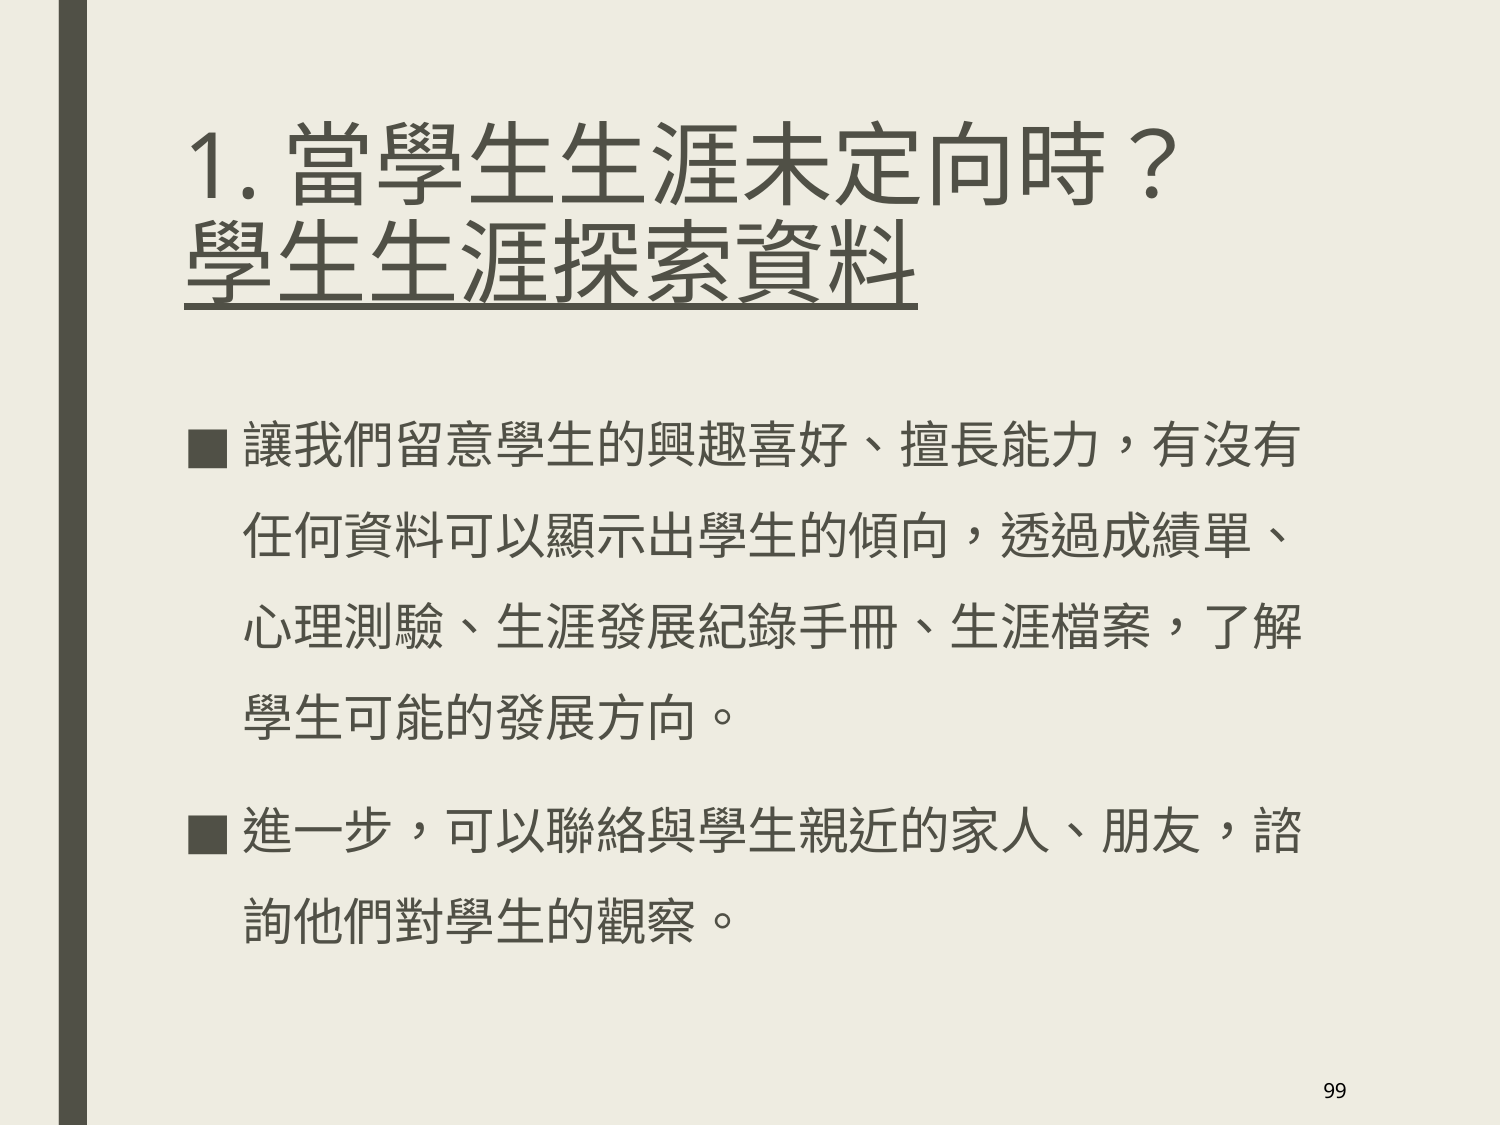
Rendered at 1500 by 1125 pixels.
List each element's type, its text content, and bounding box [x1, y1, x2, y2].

list 讓我們留意學生的興趣喜好、擅長能力，有沒有任何資料可以顯示出學生的傾向，透過成績單、心理測驗、生涯發展紀錄手冊、生涯檔案，了解學生可能的發展方向。 進一步，可以聯絡與學生親近的家人、朋友，諮詢他們對學生的觀察。 [168, 375, 1351, 963]
slide_number 99 [1165, 1058, 1362, 1125]
title 1.當學生生涯未定向時？ 學生生涯探索資料 [168, 112, 1351, 357]
